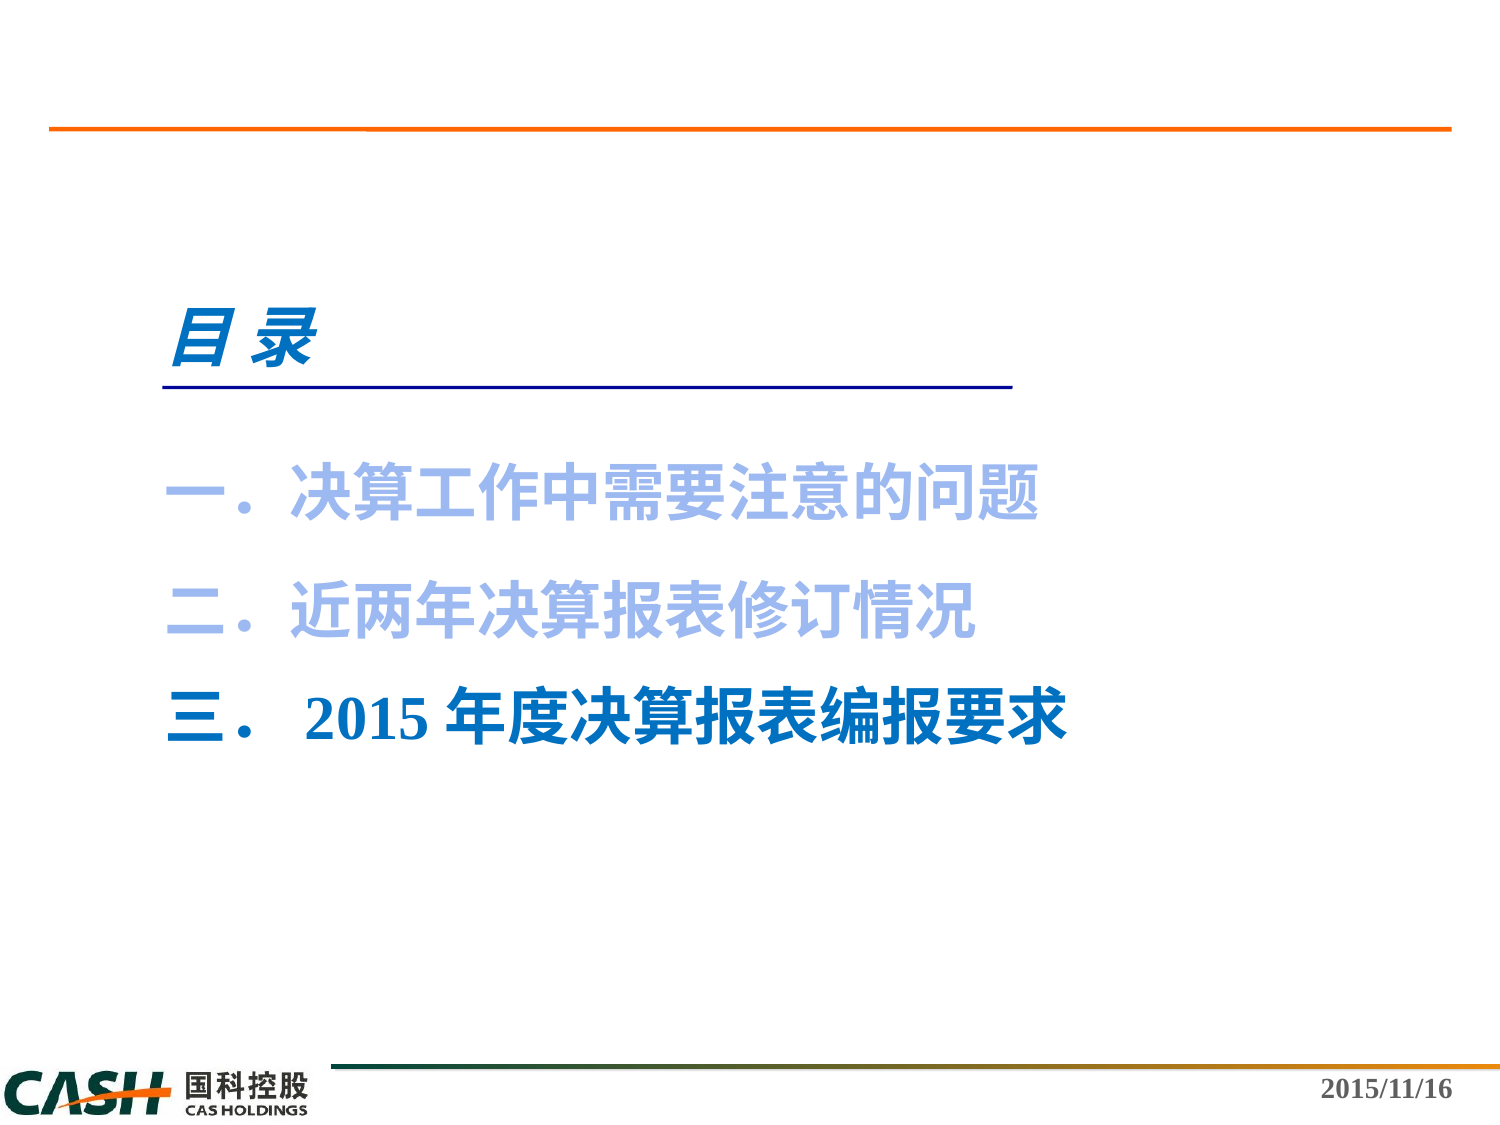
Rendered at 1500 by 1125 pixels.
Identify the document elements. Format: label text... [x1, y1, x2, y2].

picture [0, 1066, 313, 1121]
text_box 三．2015年度决算报表编报要求 [150, 669, 1260, 760]
text_box [687, 1062, 900, 1123]
text_box 二．近两年决算报表修订情况 [149, 563, 1297, 654]
text_box 一．决算工作中需要注意的问题 [149, 445, 1329, 536]
text_box 目 录 [149, 287, 813, 383]
